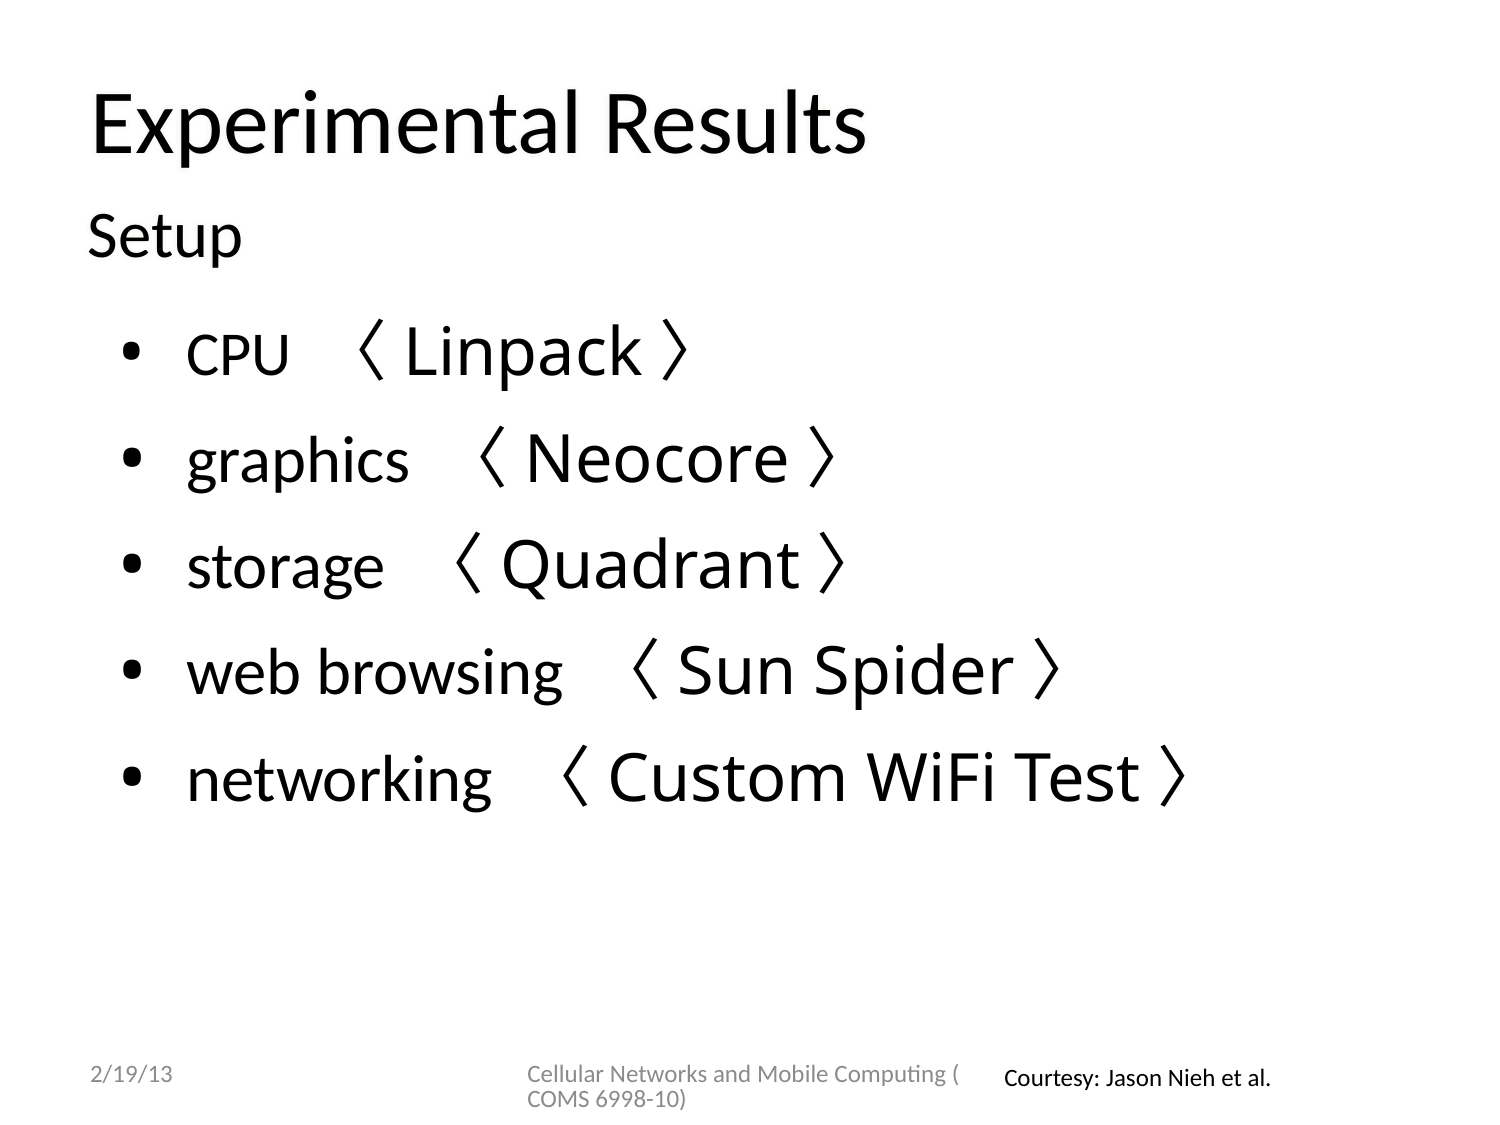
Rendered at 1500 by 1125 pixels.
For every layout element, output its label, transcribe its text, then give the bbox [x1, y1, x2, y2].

footer Cellular Networks and Mobile Computing (COMS 6998-10) [512, 1042, 988, 1103]
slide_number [75, 1042, 425, 1103]
text_box CPU 〈Linpack〉 graphics 〈Neocore〉 storage 〈Quadrant〉 web browsing 〈Sun Spider〉 networking 〈Custom WiFi Test〉 [120, 250, 1379, 873]
text_box Setup [87, 200, 1422, 271]
text_box Experimental Results [90, 58, 1408, 176]
text_box Courtesy: Jason Nieh et al. [989, 1054, 1287, 1100]
